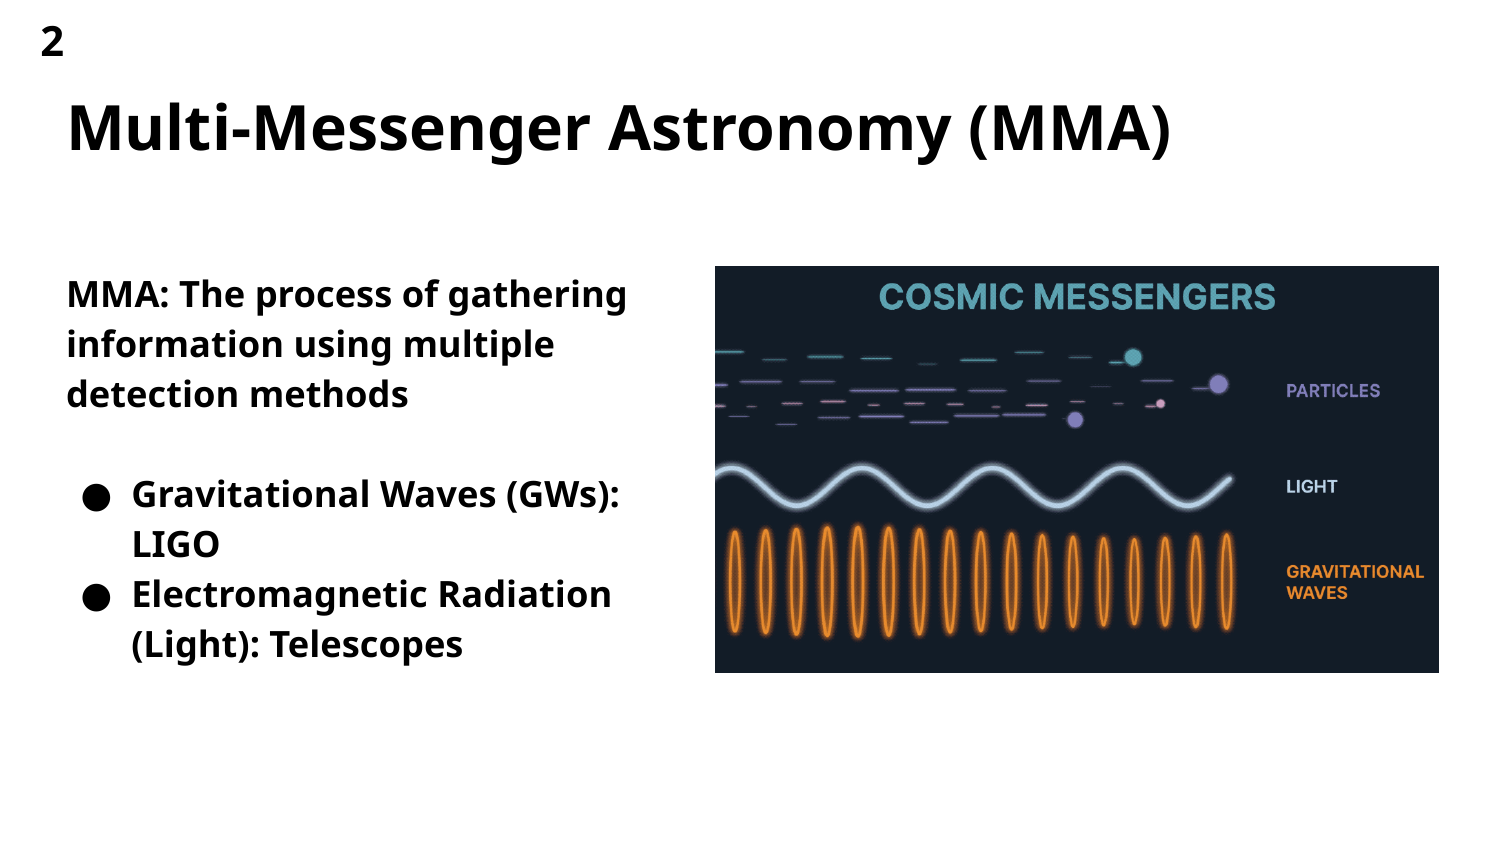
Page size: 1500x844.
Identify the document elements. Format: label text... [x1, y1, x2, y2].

picture [715, 265, 1440, 673]
text_box 2 [25, 0, 111, 73]
title Multi-Messenger Astronomy (MMA) [51, 72, 1449, 167]
list MMA: The process of gathering information using multiple detection methods Gravitational Waves (GWs): LIGO Electromagnetic Radiation (Light): Telescopes [51, 249, 674, 689]
